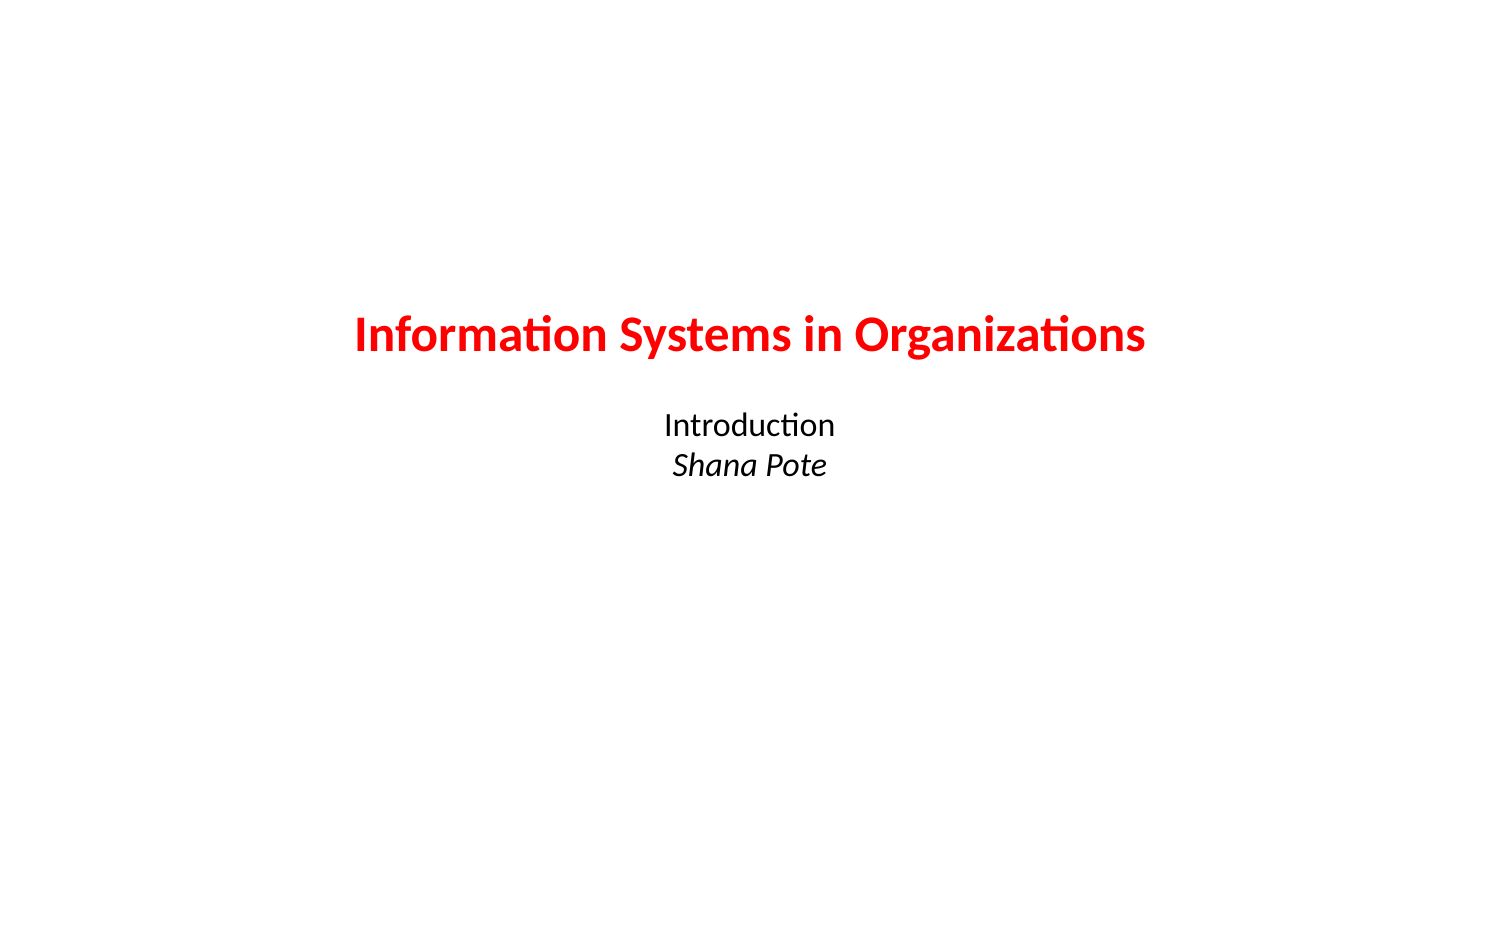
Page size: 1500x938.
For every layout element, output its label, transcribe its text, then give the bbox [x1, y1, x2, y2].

title Information Systems in Organizations Introduction Shana Pote [112, 291, 1388, 493]
